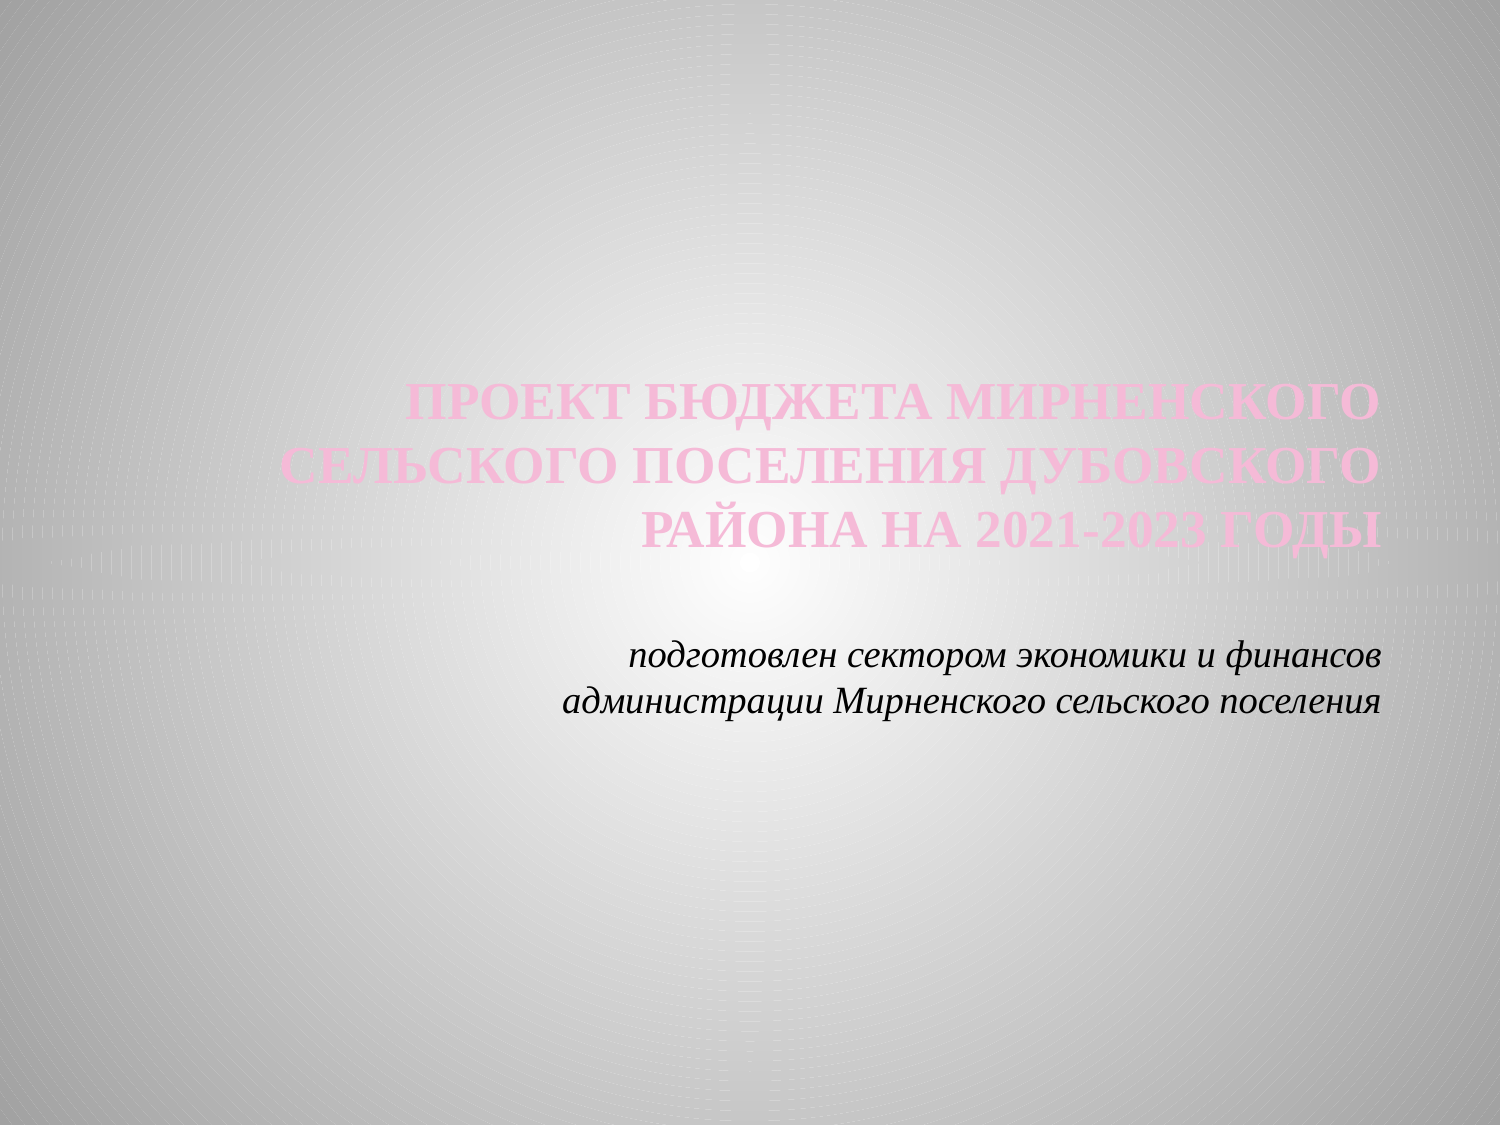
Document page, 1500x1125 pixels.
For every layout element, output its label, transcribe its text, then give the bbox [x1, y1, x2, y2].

subtitle подготовлен сектором экономики и финансов администрации Мирненского сельского поселения [550, 580, 1390, 762]
title ПРОЕКТ БюджетА МИрненского сельского поселения Дубовского района на 2021-2023 годы [257, 87, 1390, 558]
